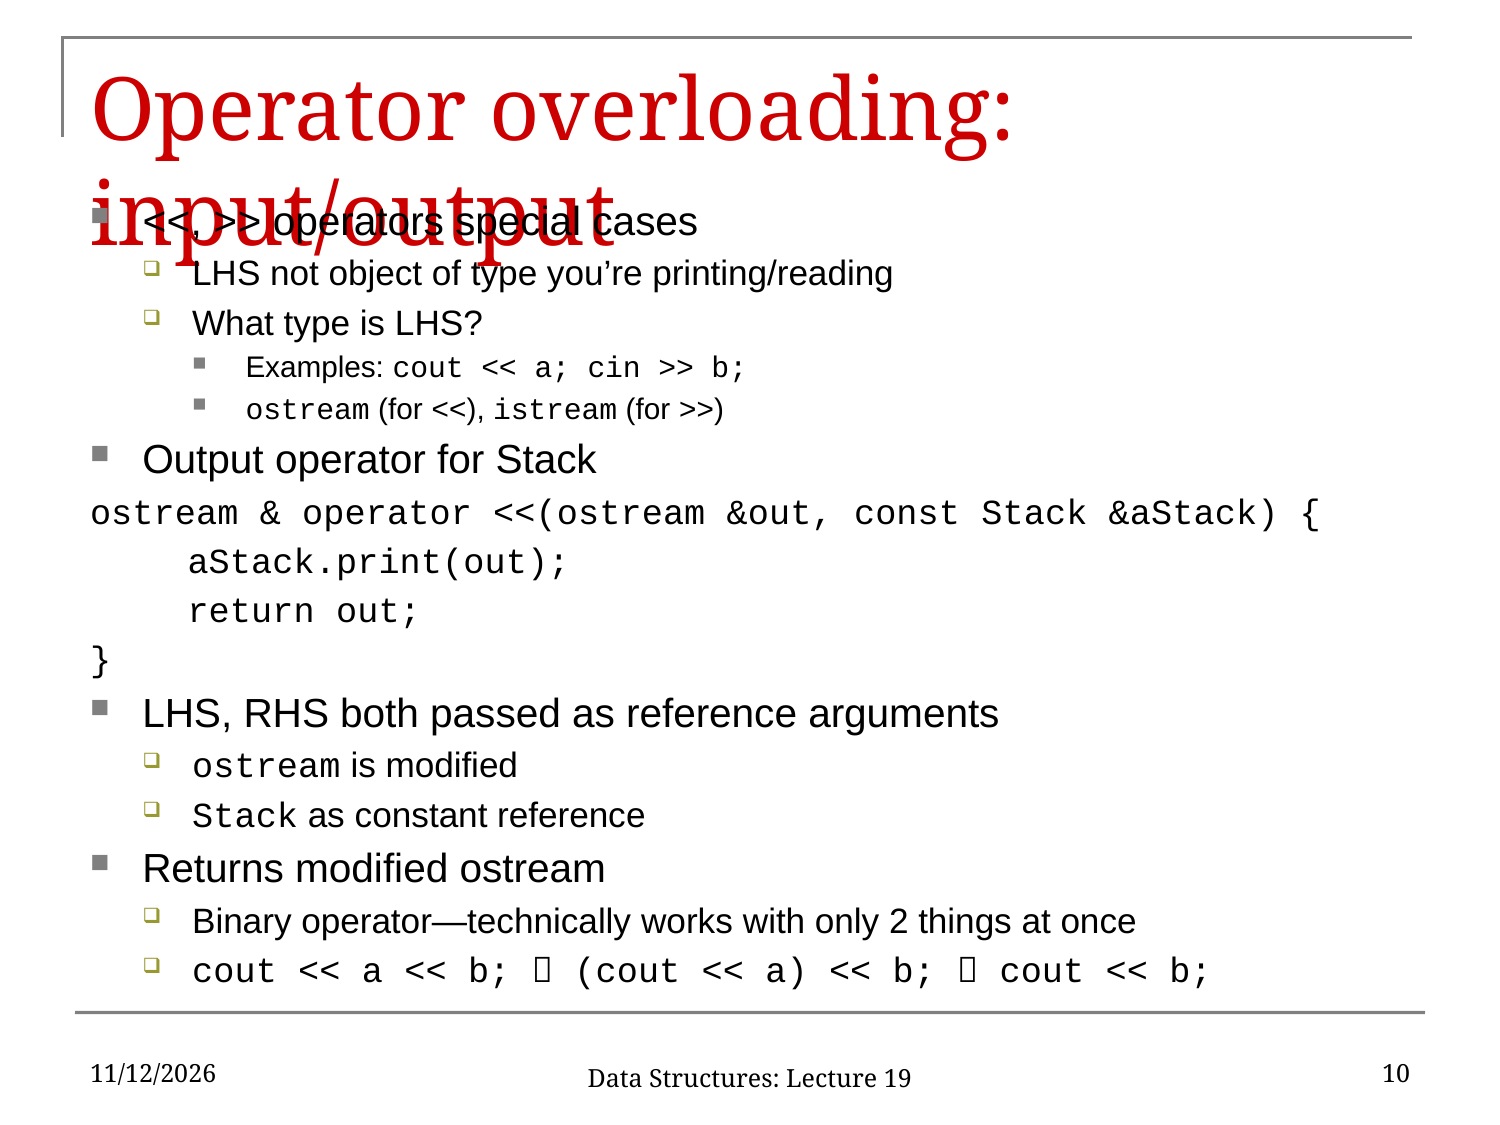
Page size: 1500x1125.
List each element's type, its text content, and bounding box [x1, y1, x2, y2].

title Operator overloading: input/output [75, 45, 1425, 163]
list <<, >> operators special cases LHS not object of type you’re printing/reading What type is LHS? Examples: cout << a; cin >> b; ostream (for <<), istream (for >>) Output operator for Stack ostream & operator <<(ostream &out, const Stack &aStack) { aStack.print(out); return out; } LHS, RHS both passed as reference arguments ostream is modified Stack as constant reference Returns modified ostream Binary operator—technically works with only 2 things at once cout << a << b;  (cout << a) << b;  cout << b; [75, 187, 1425, 1006]
footer Data Structures: Lecture 19 [512, 1024, 988, 1101]
slide_number 10 [1074, 1023, 1426, 1100]
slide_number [74, 1023, 426, 1100]
